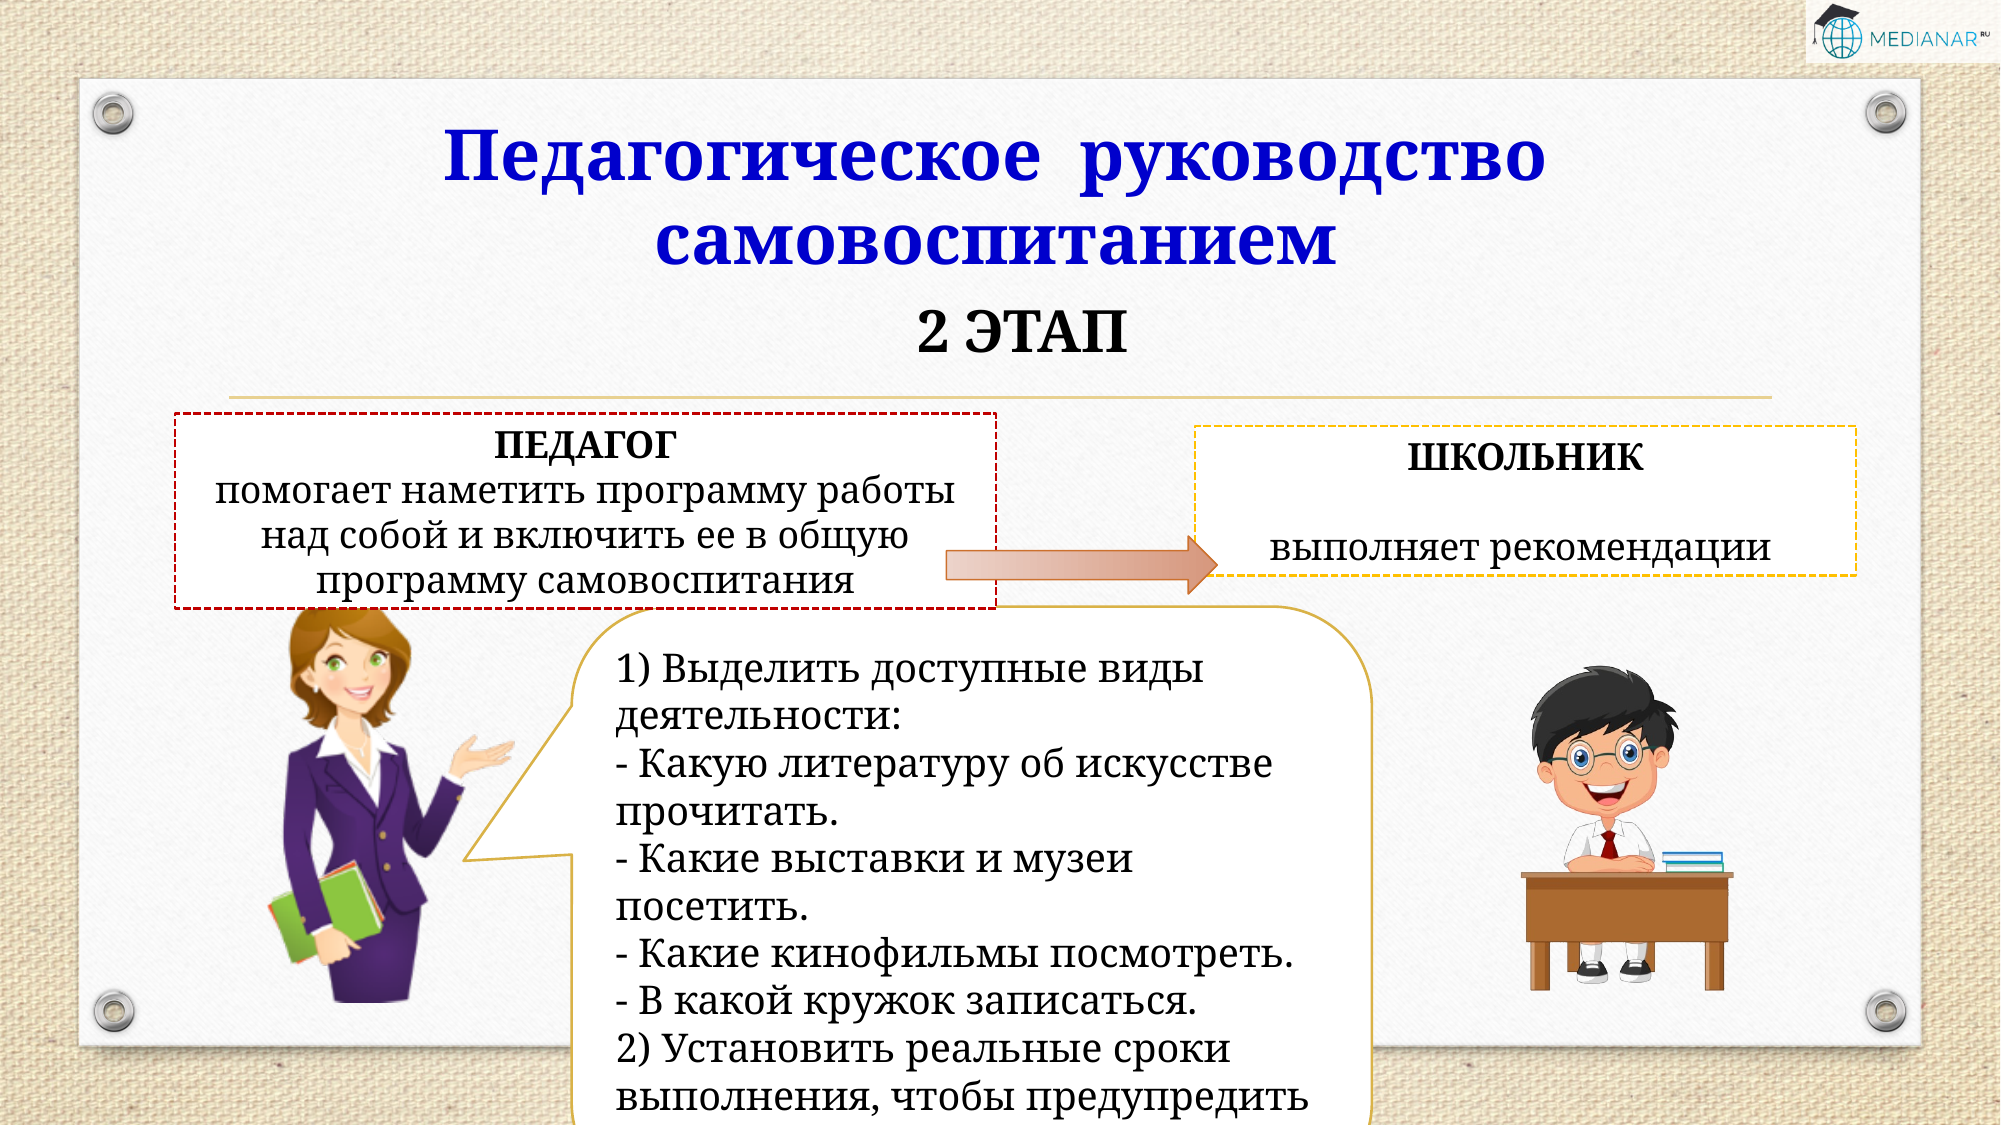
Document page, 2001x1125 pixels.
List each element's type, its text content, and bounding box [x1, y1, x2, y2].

text_box [945, 535, 1218, 595]
text_box ПЕДАГОГ помогает наметить программу работы над собой и включить ее в общую программу самовоспитания [174, 412, 997, 610]
text_box 1) Выделить доступные виды деятельности: - Какую литературу об искусстве прочитать. - Какие выставки и музеи посетить. - Какие кинофильмы посмотреть. - В какой кружок записаться. 2) Установить реальные сроки выполнения, чтобы предупредить перегрузки. [520, 605, 1374, 1125]
text_box 2 ЭТАП [902, 286, 1144, 372]
picture [0, 0, 2001, 1125]
title Педагогическое руководство самовоспитанием [131, 101, 1862, 372]
text_box ШКОЛЬНИК выполняет рекомендации [1194, 425, 1857, 577]
